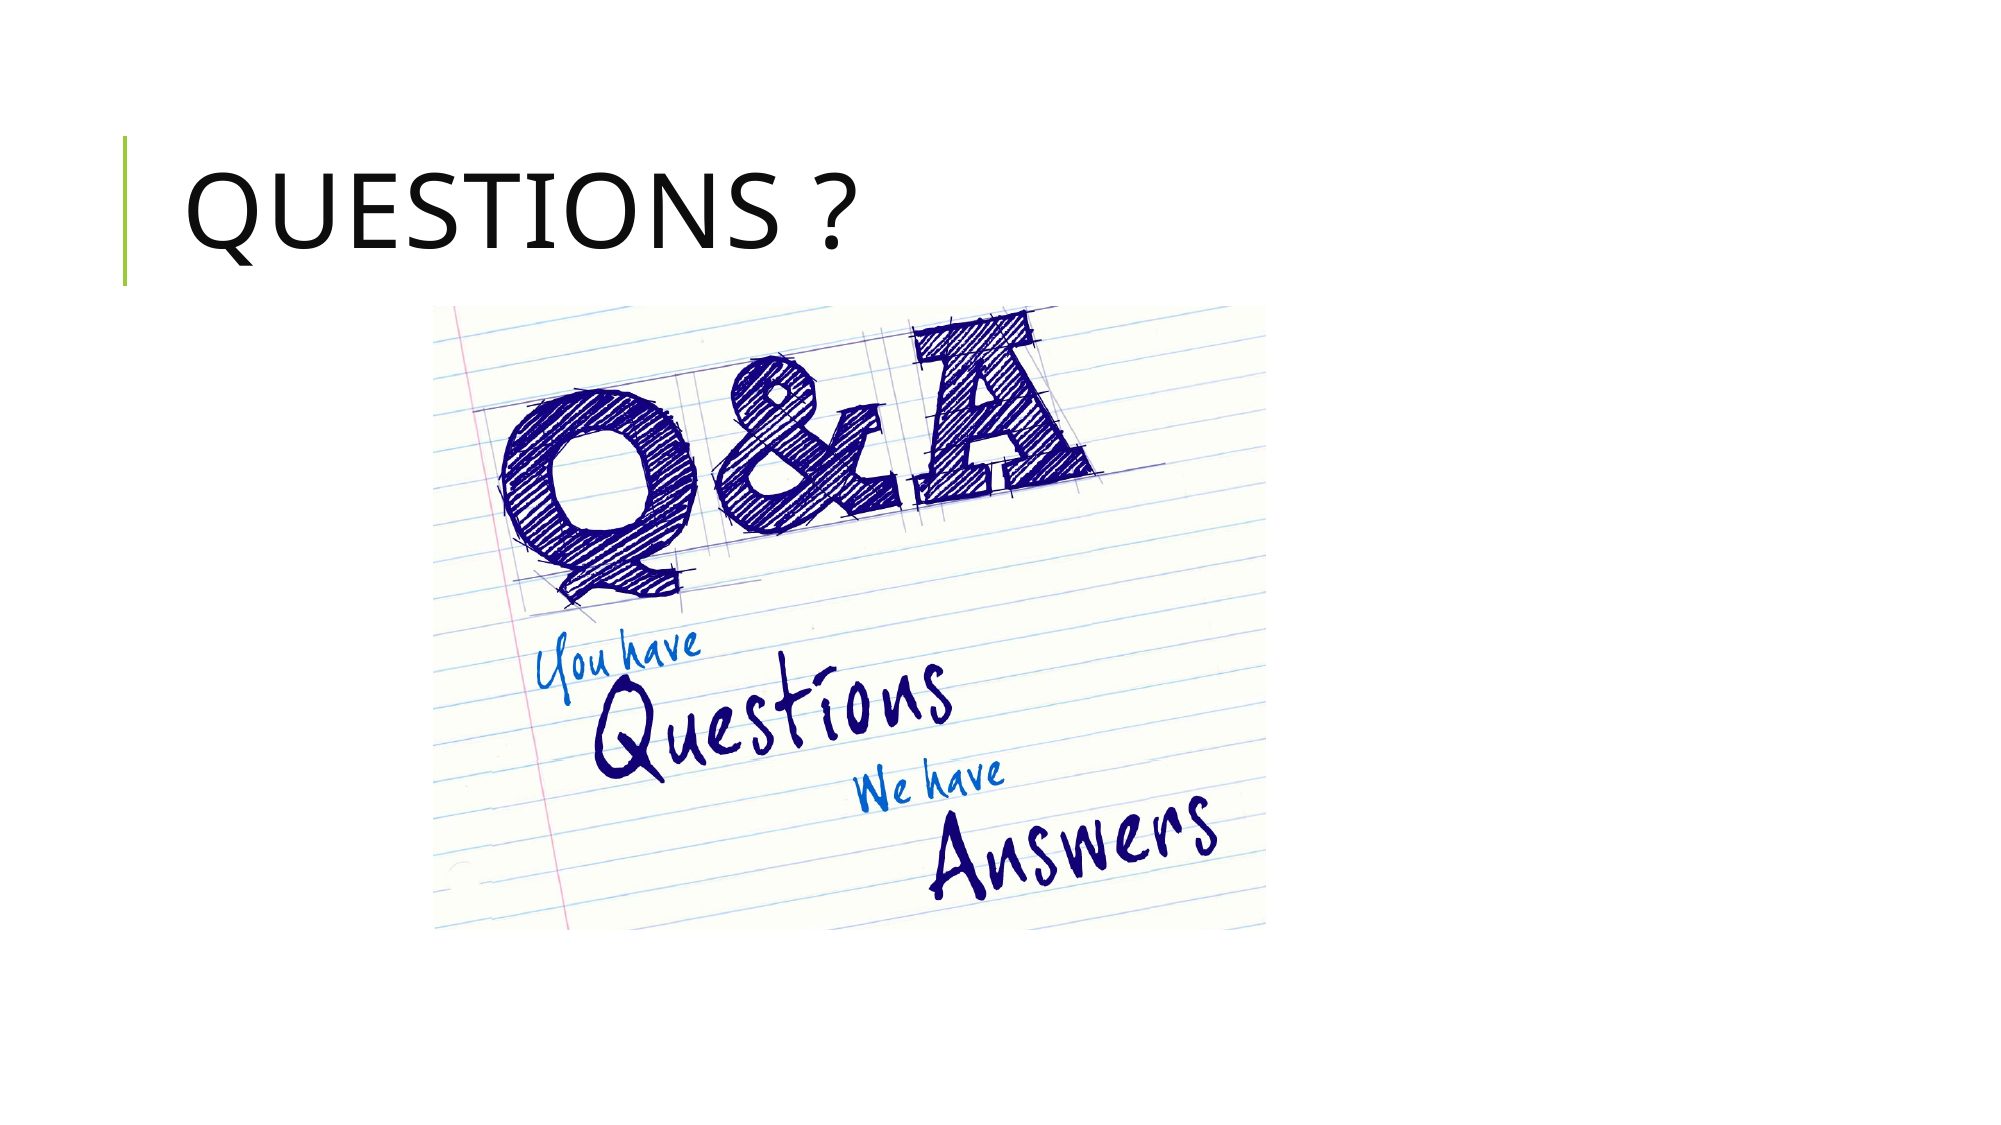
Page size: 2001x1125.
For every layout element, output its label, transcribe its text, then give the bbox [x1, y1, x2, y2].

title Questions ? [168, 96, 1763, 342]
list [433, 305, 1266, 931]
